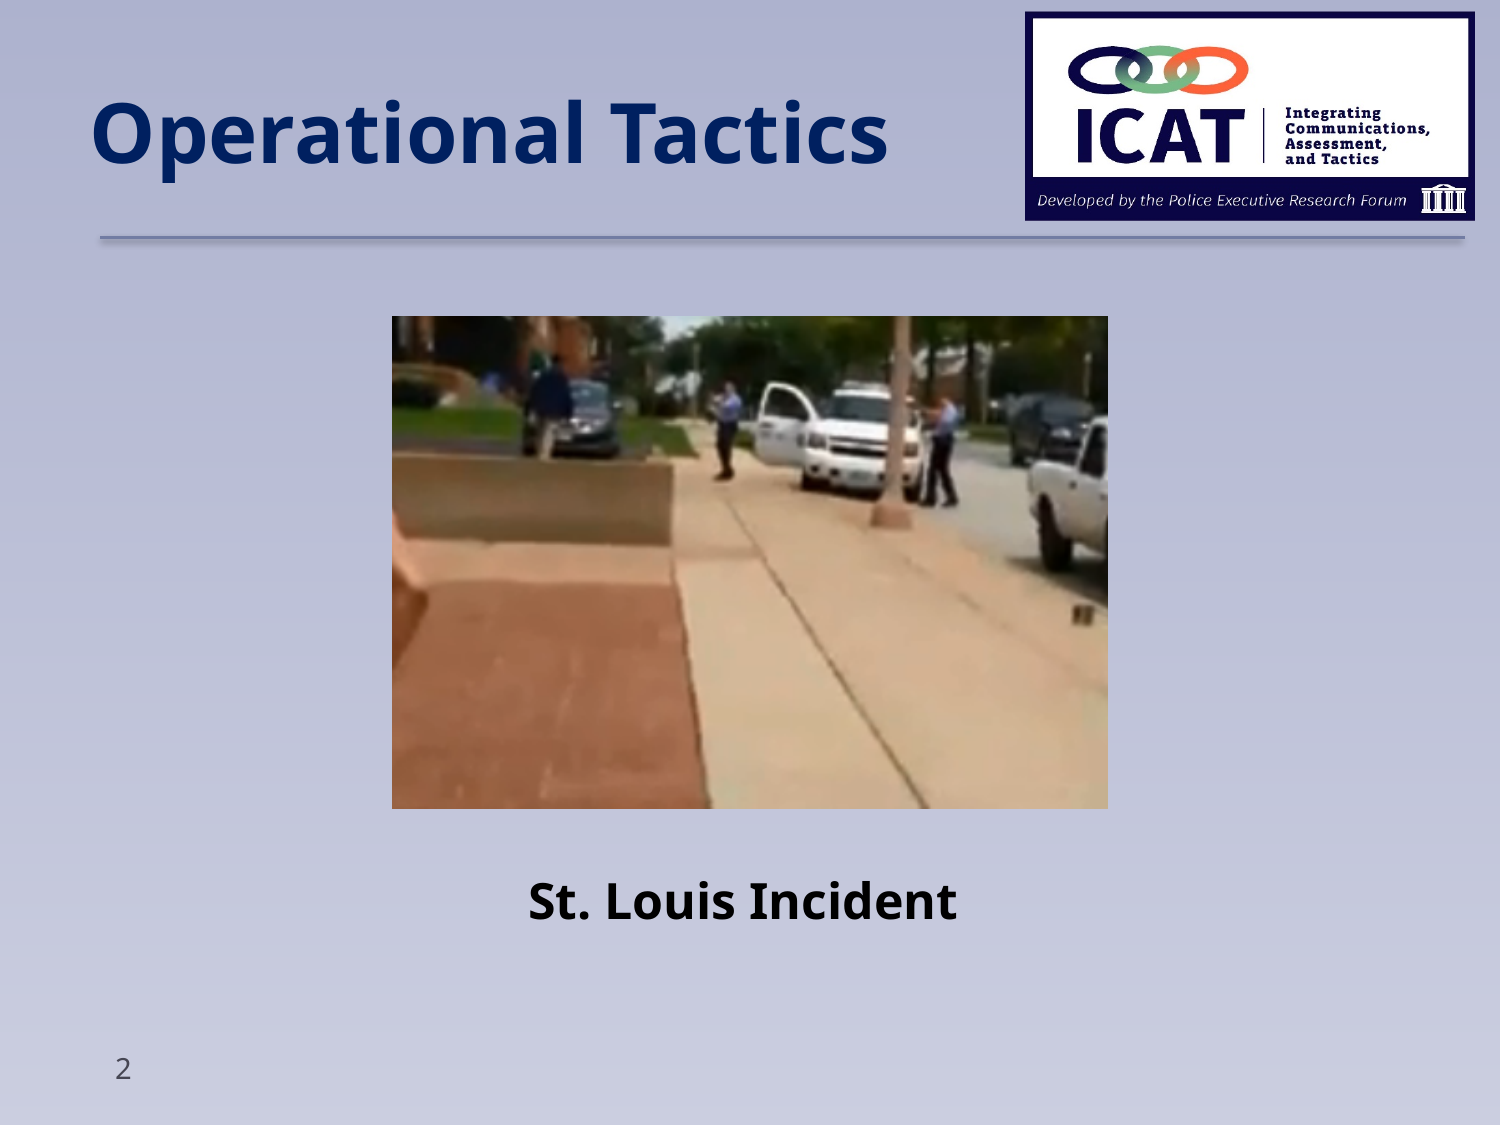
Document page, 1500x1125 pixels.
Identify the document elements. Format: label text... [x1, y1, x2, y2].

title Operational Tactics [75, 24, 1018, 188]
picture [1024, 11, 1476, 221]
text_box St. Louis Incident [487, 862, 1013, 938]
slide_number 2 [100, 1042, 426, 1103]
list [391, 316, 1109, 809]
